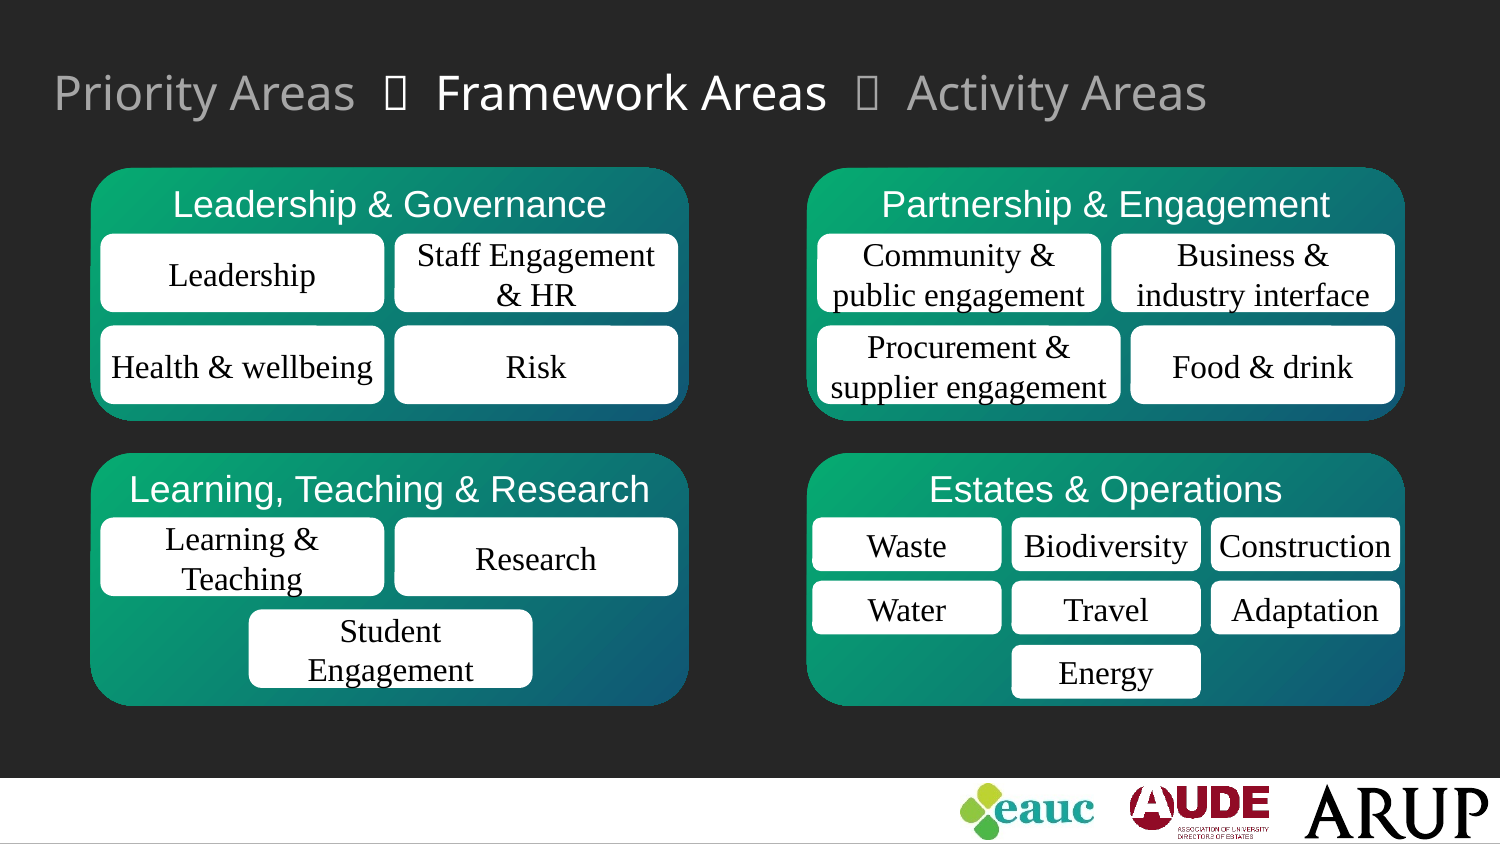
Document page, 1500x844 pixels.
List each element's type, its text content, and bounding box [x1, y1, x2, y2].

text_box Food & drink [1128, 323, 1398, 407]
text_box Risk [392, 323, 681, 407]
text_box Partnership & Engagement [804, 165, 1407, 423]
text_box Biodiversity [1009, 515, 1203, 574]
list Priority Areas  Framework Areas  Activity Areas [0, 0, 1500, 196]
text_box Learning, Teaching & Research [88, 450, 691, 708]
text_box Business & industry interface [1109, 231, 1398, 315]
text_box Waste [810, 515, 1004, 574]
text_box Learning & Teaching [98, 515, 387, 599]
text_box Leadership [98, 231, 387, 315]
picture [960, 783, 1094, 840]
text_box Adaptation [1208, 578, 1403, 637]
text_box Community & public engagement [815, 231, 1104, 315]
text_box Staff Engagement & HR [392, 231, 681, 315]
text_box Student Engagement [246, 607, 535, 691]
text_box Health & wellbeing [98, 323, 387, 407]
text_box Leadership & Governance [88, 165, 691, 423]
picture [1128, 783, 1270, 840]
text_box Construction [1208, 515, 1403, 574]
text_box Research [392, 515, 681, 599]
text_box Estates & Operations [804, 450, 1407, 708]
text_box Travel [1009, 578, 1203, 637]
text_box Procurement & supplier engagement [815, 323, 1123, 407]
text_box Energy [1009, 642, 1203, 701]
text_box Water [810, 578, 1004, 637]
